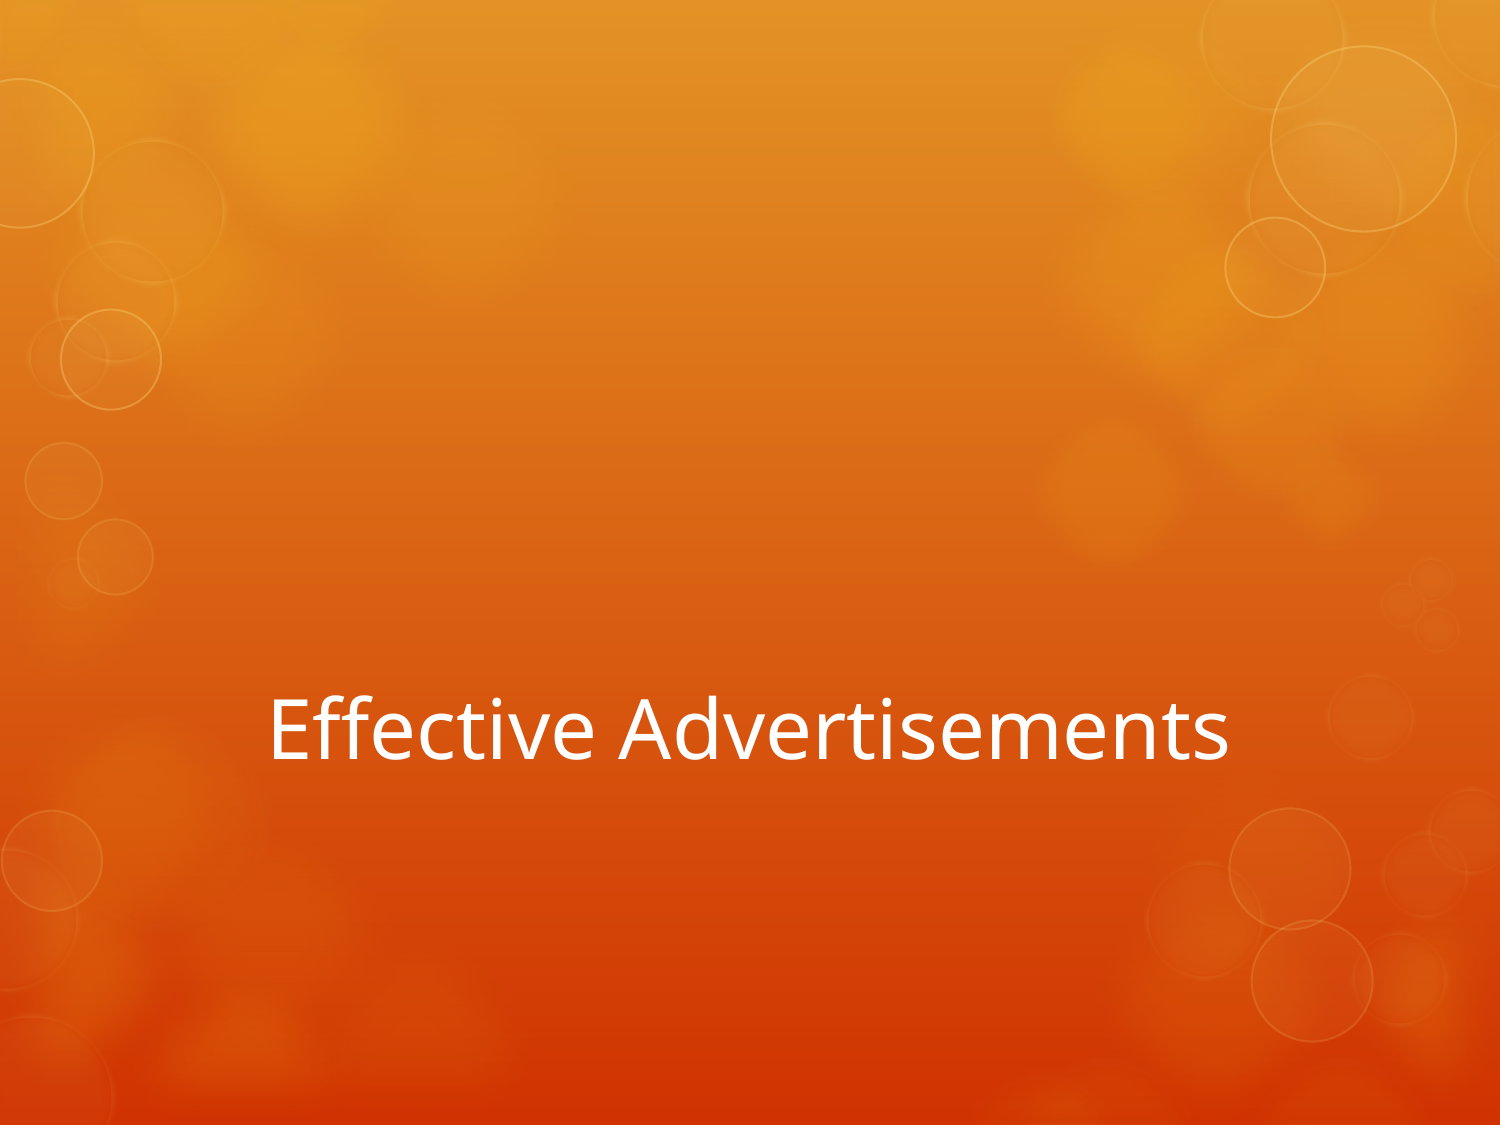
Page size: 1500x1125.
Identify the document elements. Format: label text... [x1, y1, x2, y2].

title Effective Advertisements [165, 542, 1334, 784]
